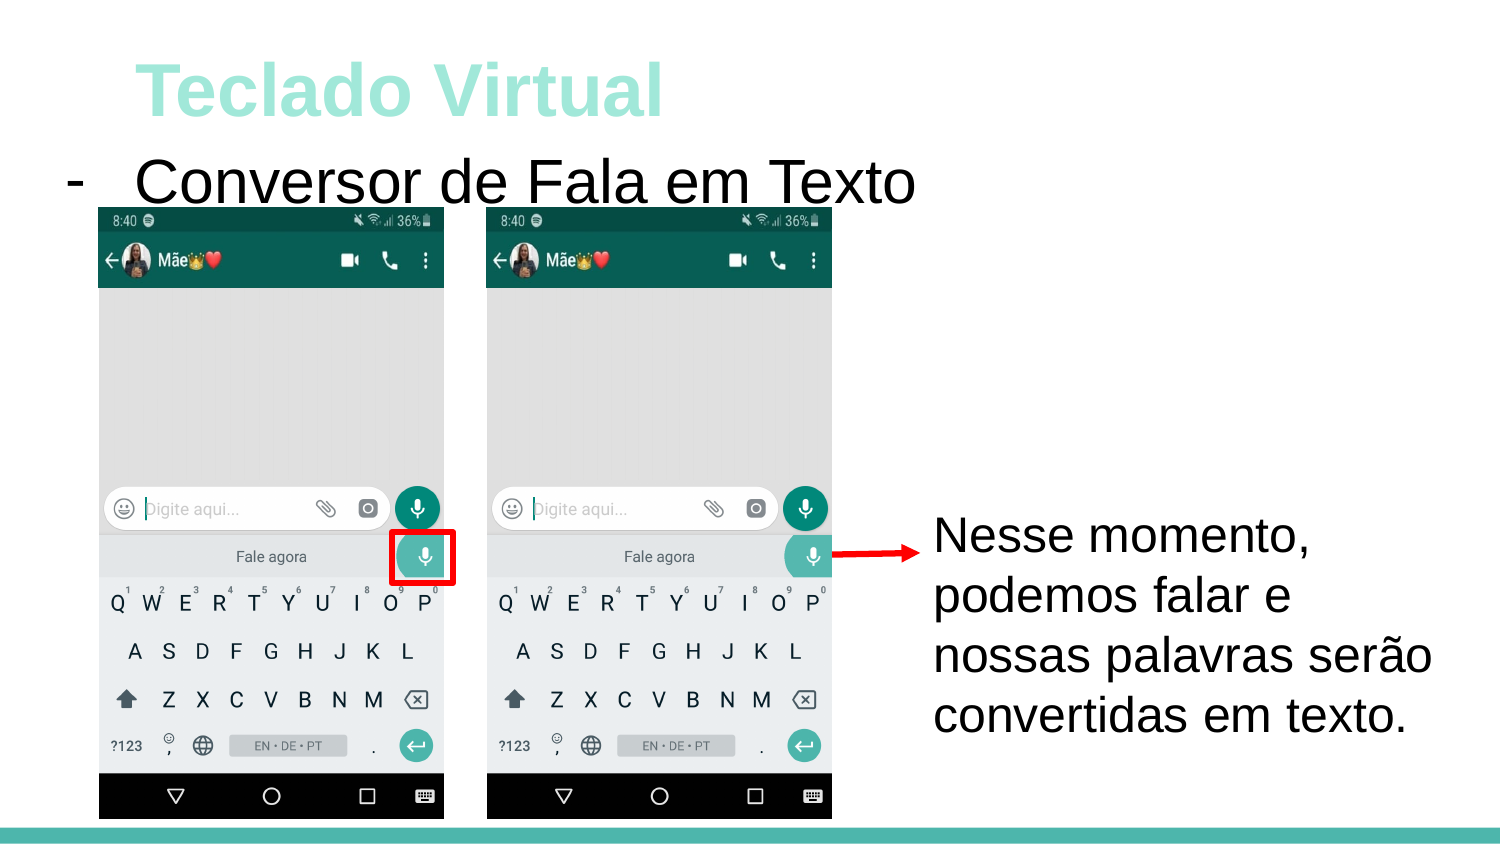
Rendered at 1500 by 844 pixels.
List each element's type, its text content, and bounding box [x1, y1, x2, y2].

title Teclado Virtual [120, 0, 1374, 183]
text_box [487, 296, 832, 819]
list Conversor de Fala em Texto [44, 115, 1360, 261]
text_box Nesse momento, podemos falar e nossas palavras serão convertidas em texto. [918, 487, 1474, 823]
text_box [99, 207, 454, 819]
picture [98, 207, 444, 288]
picture [486, 207, 832, 288]
